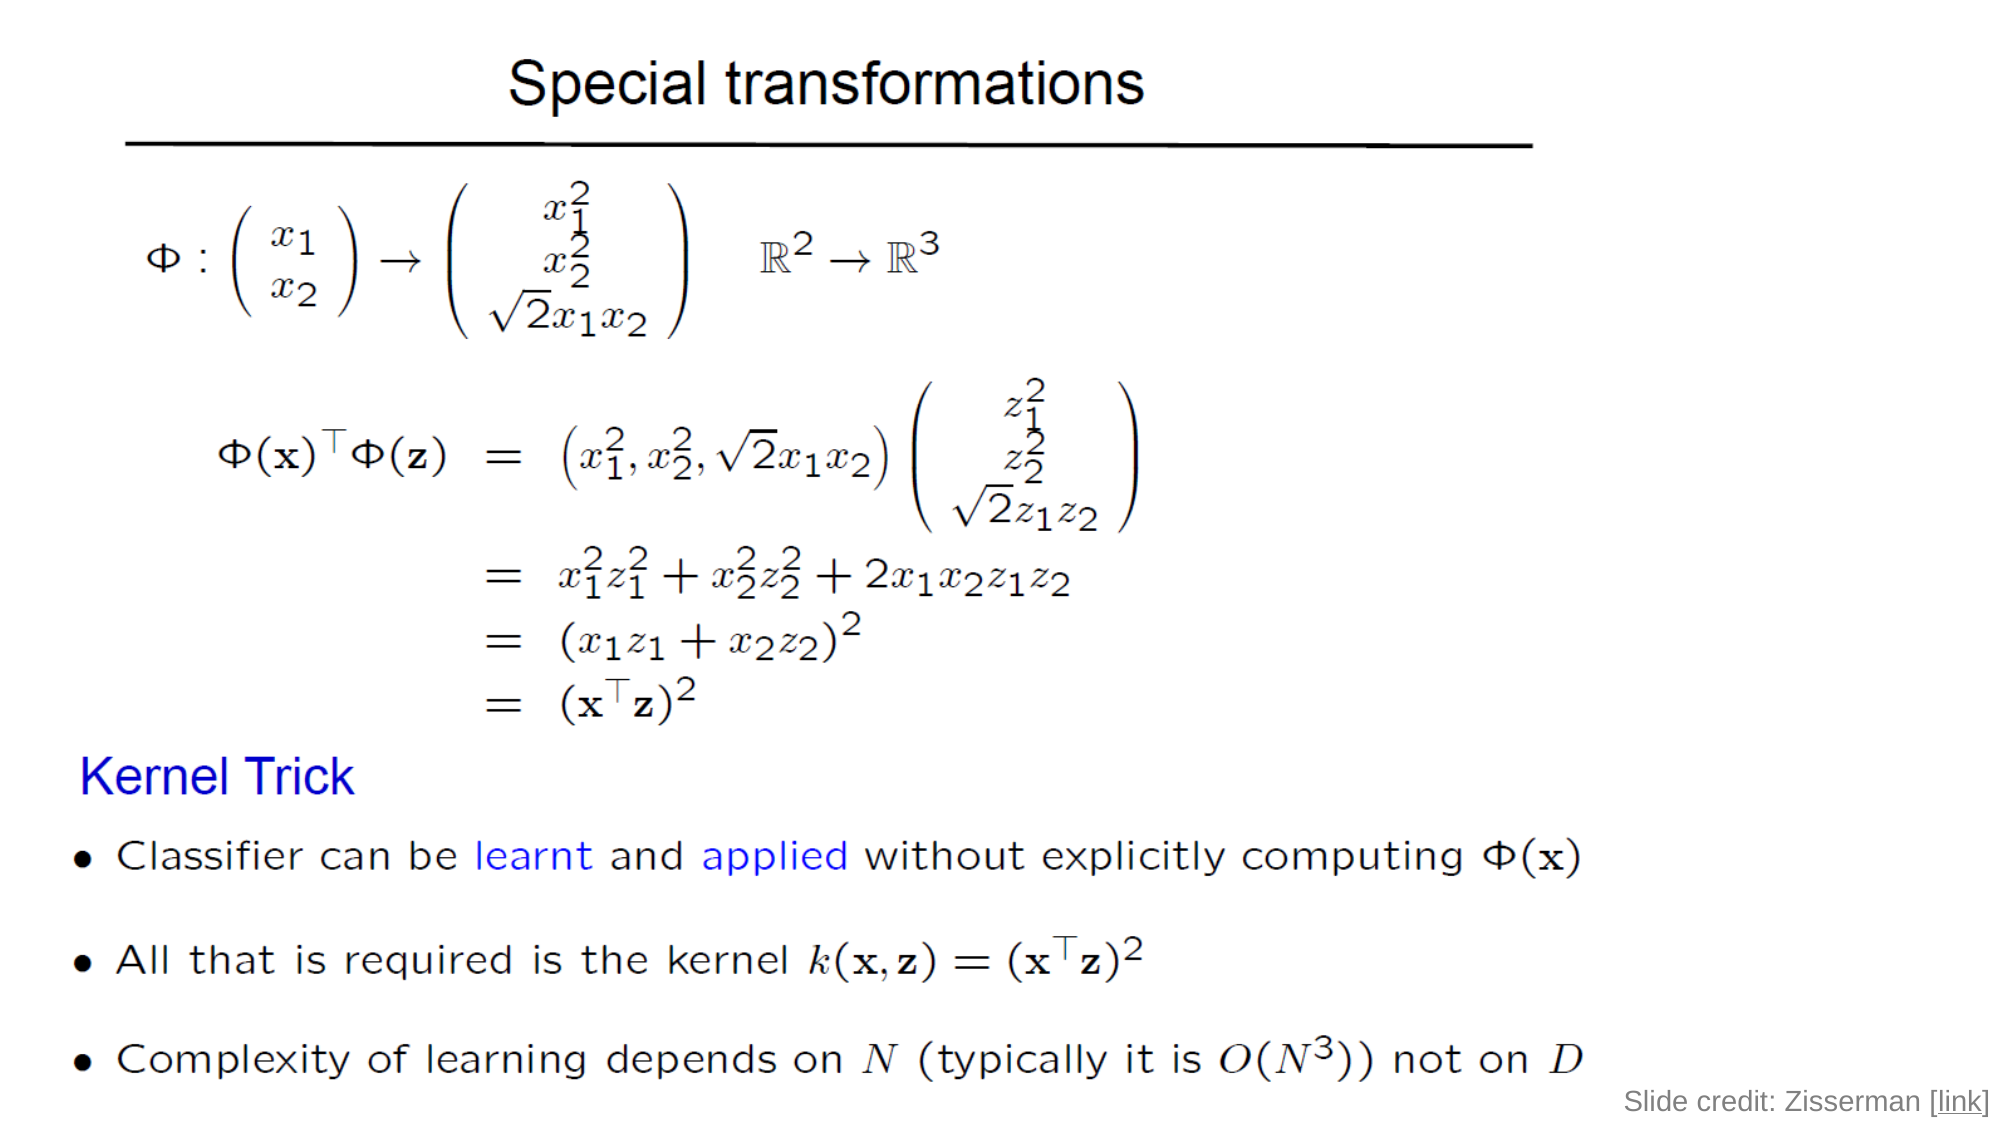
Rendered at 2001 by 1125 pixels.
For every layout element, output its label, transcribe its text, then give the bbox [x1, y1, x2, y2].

text_box Slide credit: Zisserman [link] [1651, 1074, 2000, 1125]
picture [0, 0, 1647, 1125]
